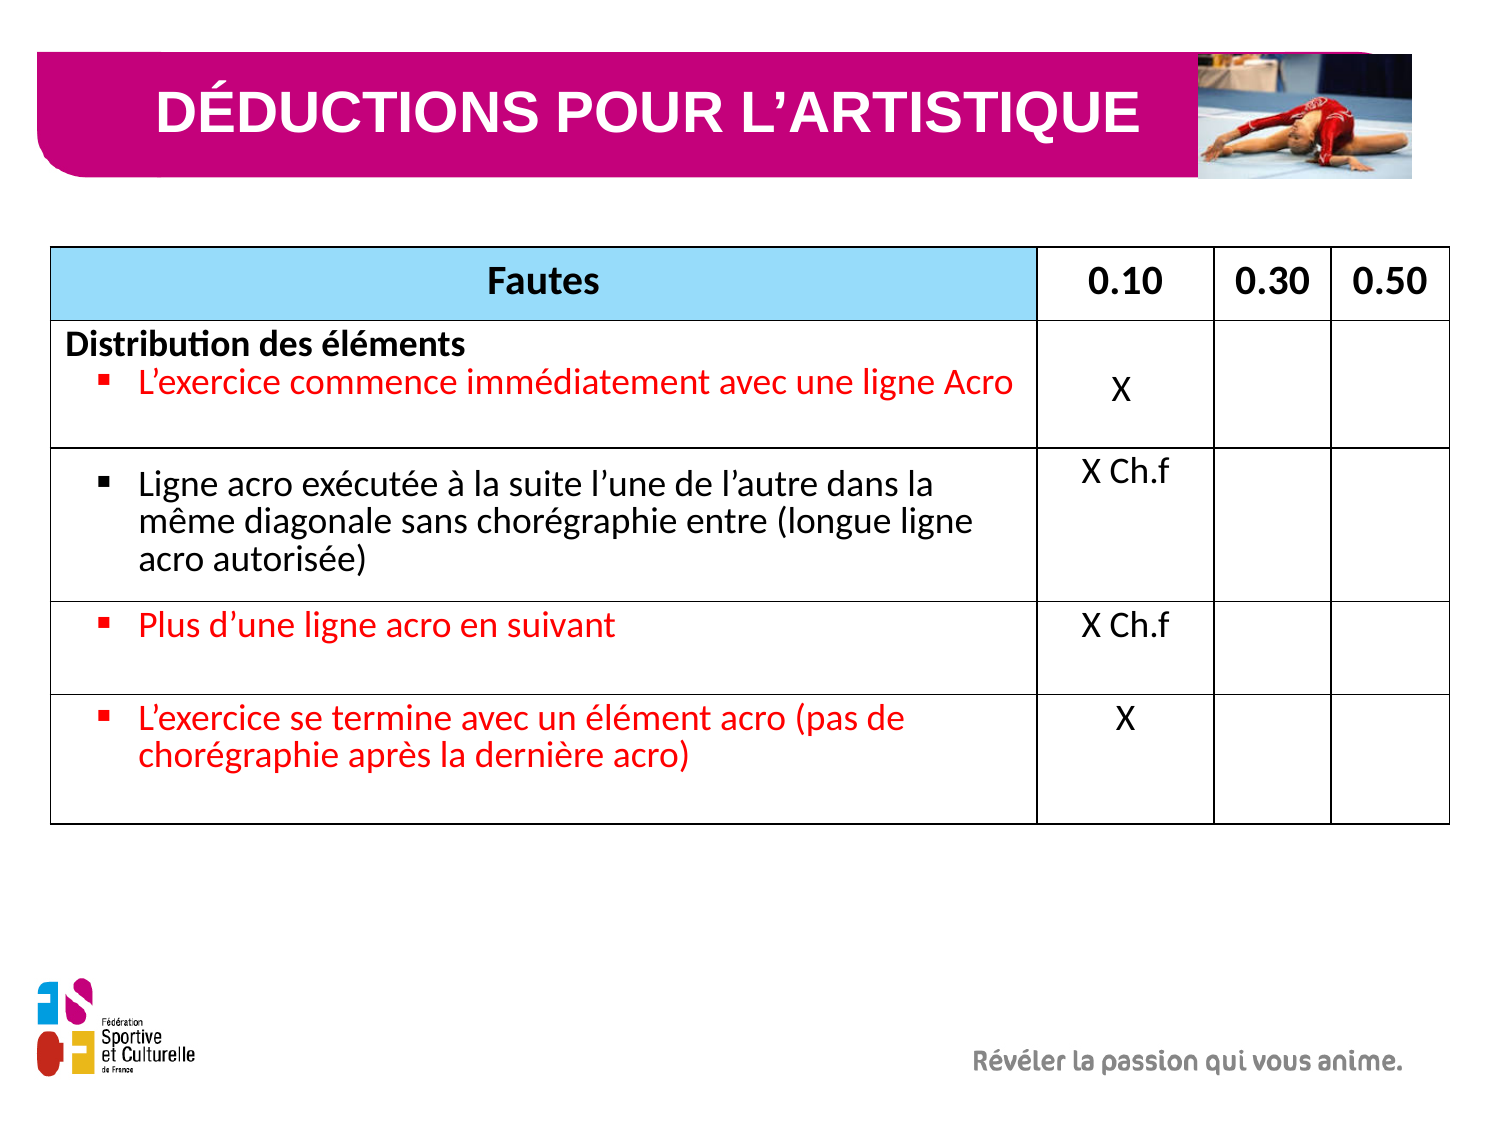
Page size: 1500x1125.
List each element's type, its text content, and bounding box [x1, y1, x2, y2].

table_cell X [1038, 321, 1213, 447]
table_cell [1215, 602, 1330, 694]
table_header 0.50 [1332, 248, 1449, 320]
table_cell X [1038, 695, 1213, 823]
table_cell Ligne acro exécutée à la suite l’une de l’autre dans la même diagonale sans chorégraphie entre (longue ligne acro autorisée) [51, 449, 1036, 601]
table_header 0.10 [1038, 248, 1213, 320]
picture [0, 0, 1473, 1109]
table_cell [1215, 695, 1330, 823]
table_cell X Ch.f [1038, 602, 1213, 694]
table_cell [1215, 449, 1330, 601]
table_cell L’exercice se termine avec un élément acro (pas de chorégraphie après la dernière acro) [51, 695, 1036, 823]
table_cell X Ch.f [1038, 449, 1213, 601]
table_cell [1332, 449, 1449, 601]
table_cell Plus d’une ligne acro en suivant [51, 602, 1036, 694]
table_cell Distribution des éléments L’exercice commence immédiatement avec une ligne Acro [51, 321, 1036, 447]
table_header Fautes [51, 248, 1036, 320]
table_header 0.30 [1215, 248, 1330, 320]
table_cell [1215, 321, 1330, 447]
table_cell [1332, 695, 1449, 823]
title Déductions pour l’Artistique [96, 45, 1471, 173]
table_cell [1332, 602, 1449, 694]
table_cell [1332, 321, 1449, 447]
